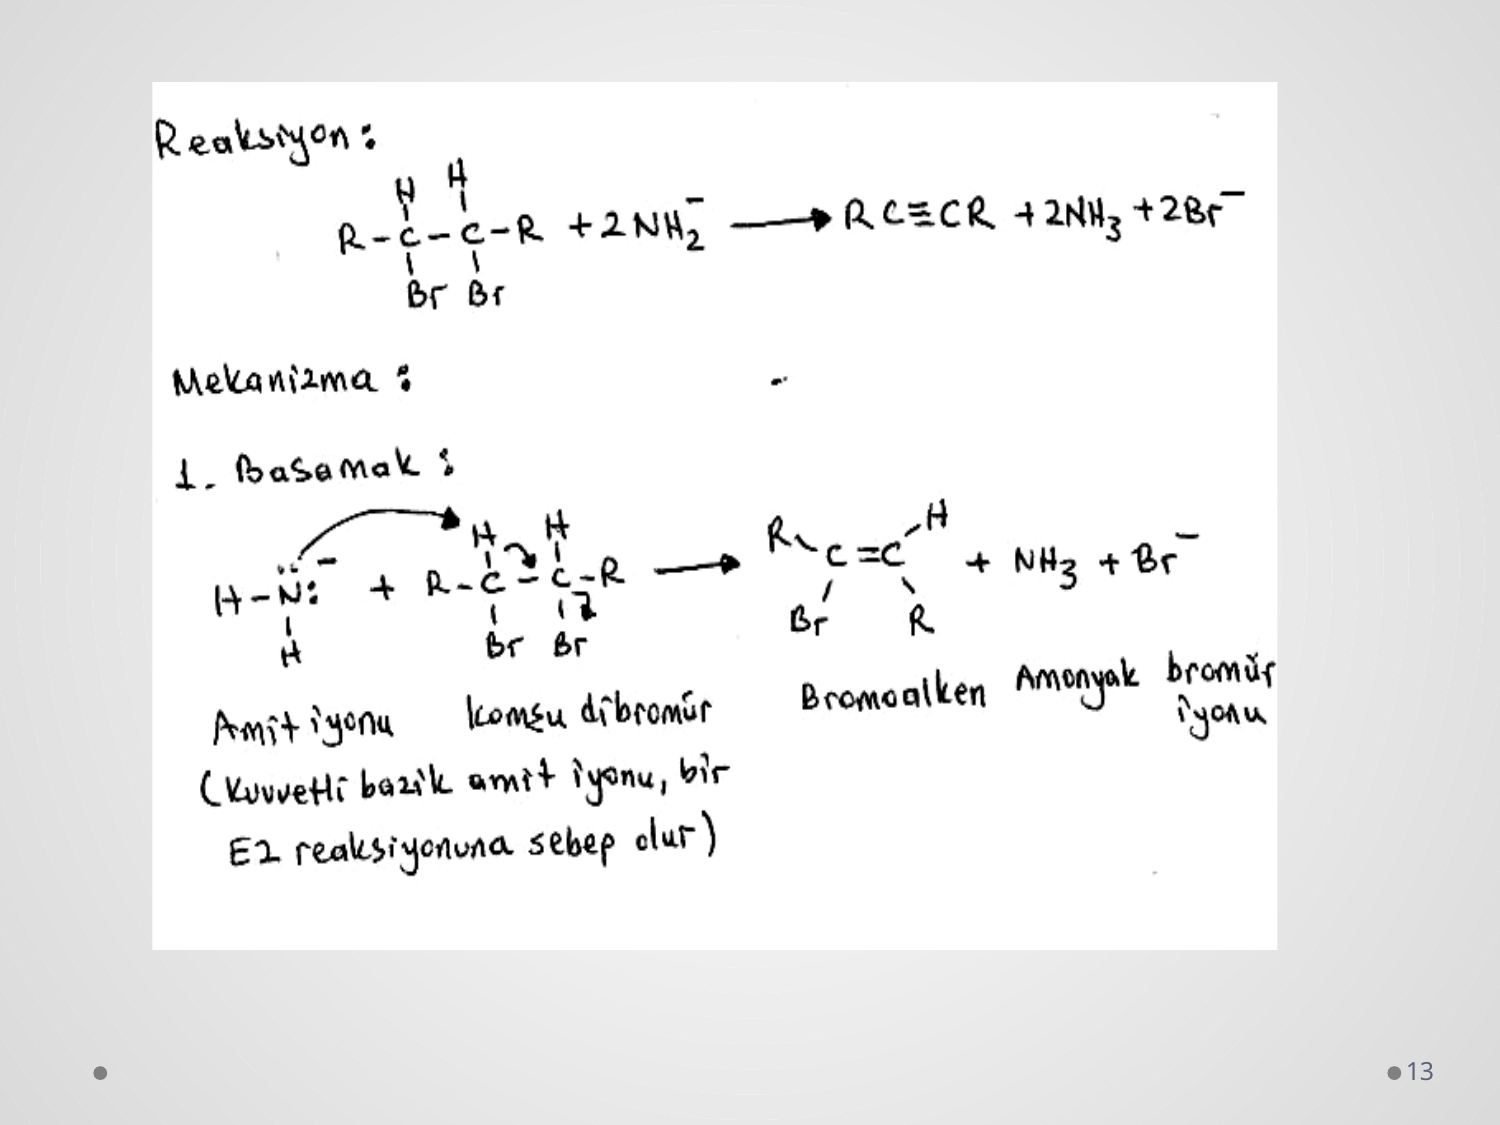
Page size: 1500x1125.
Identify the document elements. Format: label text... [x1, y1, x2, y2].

slide_number 13 [1401, 1042, 1494, 1103]
picture [152, 81, 1278, 950]
